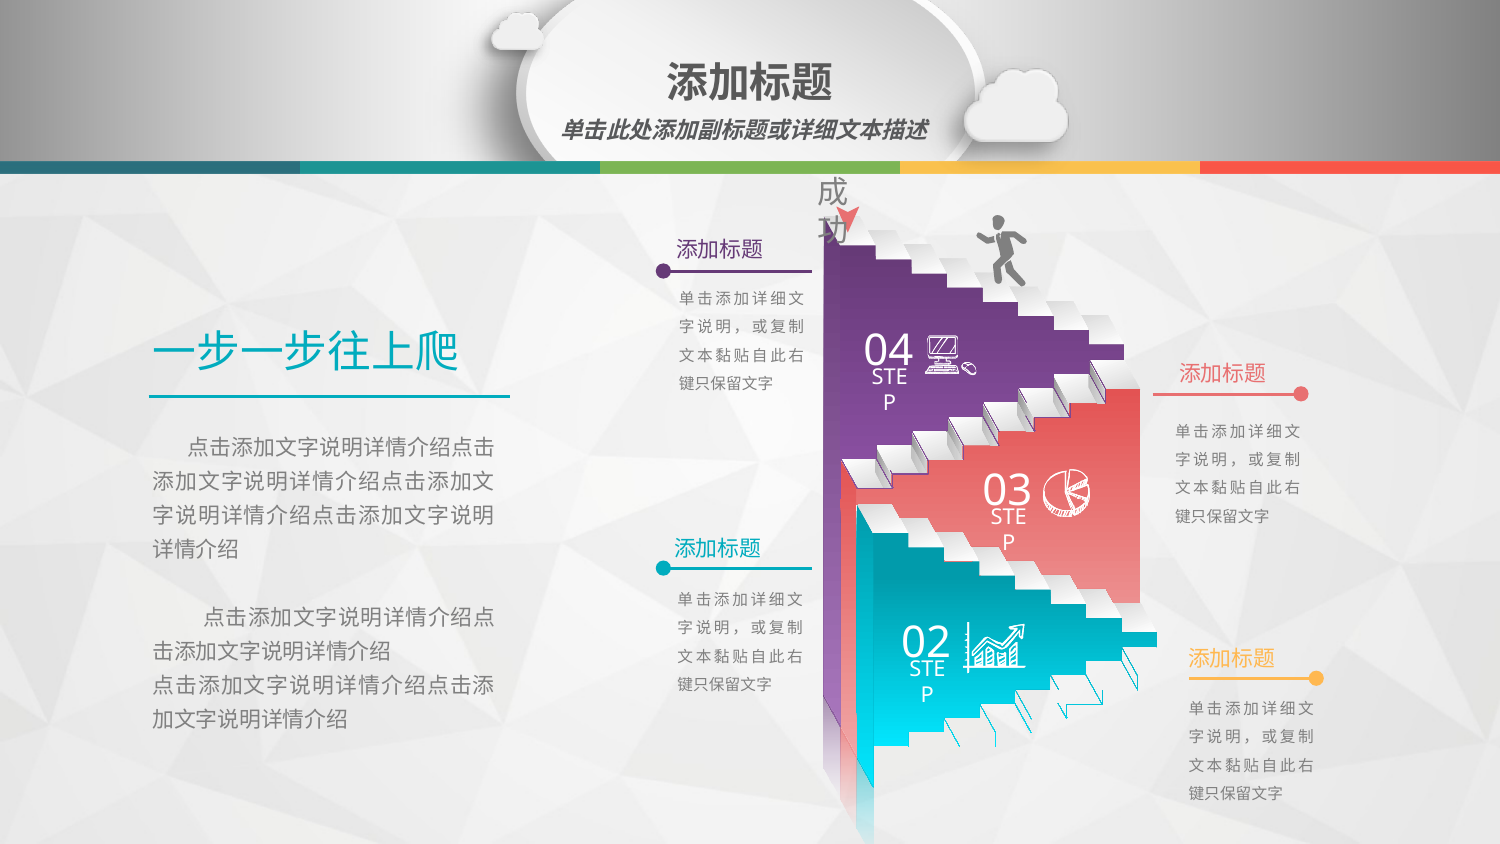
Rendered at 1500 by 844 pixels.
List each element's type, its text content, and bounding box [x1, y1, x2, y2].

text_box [856, 503, 1157, 844]
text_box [655, 527, 818, 703]
text_box 一步一步往上爬 [137, 316, 545, 384]
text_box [802, 165, 893, 257]
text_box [1152, 352, 1322, 534]
text_box 点击添加文字说明详情介绍点击添加文字说明详情介绍点击添加文字说明详情介绍点击添加文字说明详情介绍 点击添加文字说明详情介绍点击添加文字说明详情介绍 点击添加文字说明详情介绍点击添加文字说明详情介绍 [137, 418, 511, 774]
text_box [823, 216, 1125, 799]
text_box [1173, 637, 1331, 812]
picture [0, 0, 1500, 844]
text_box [976, 215, 1028, 287]
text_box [655, 227, 819, 401]
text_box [840, 359, 1141, 829]
